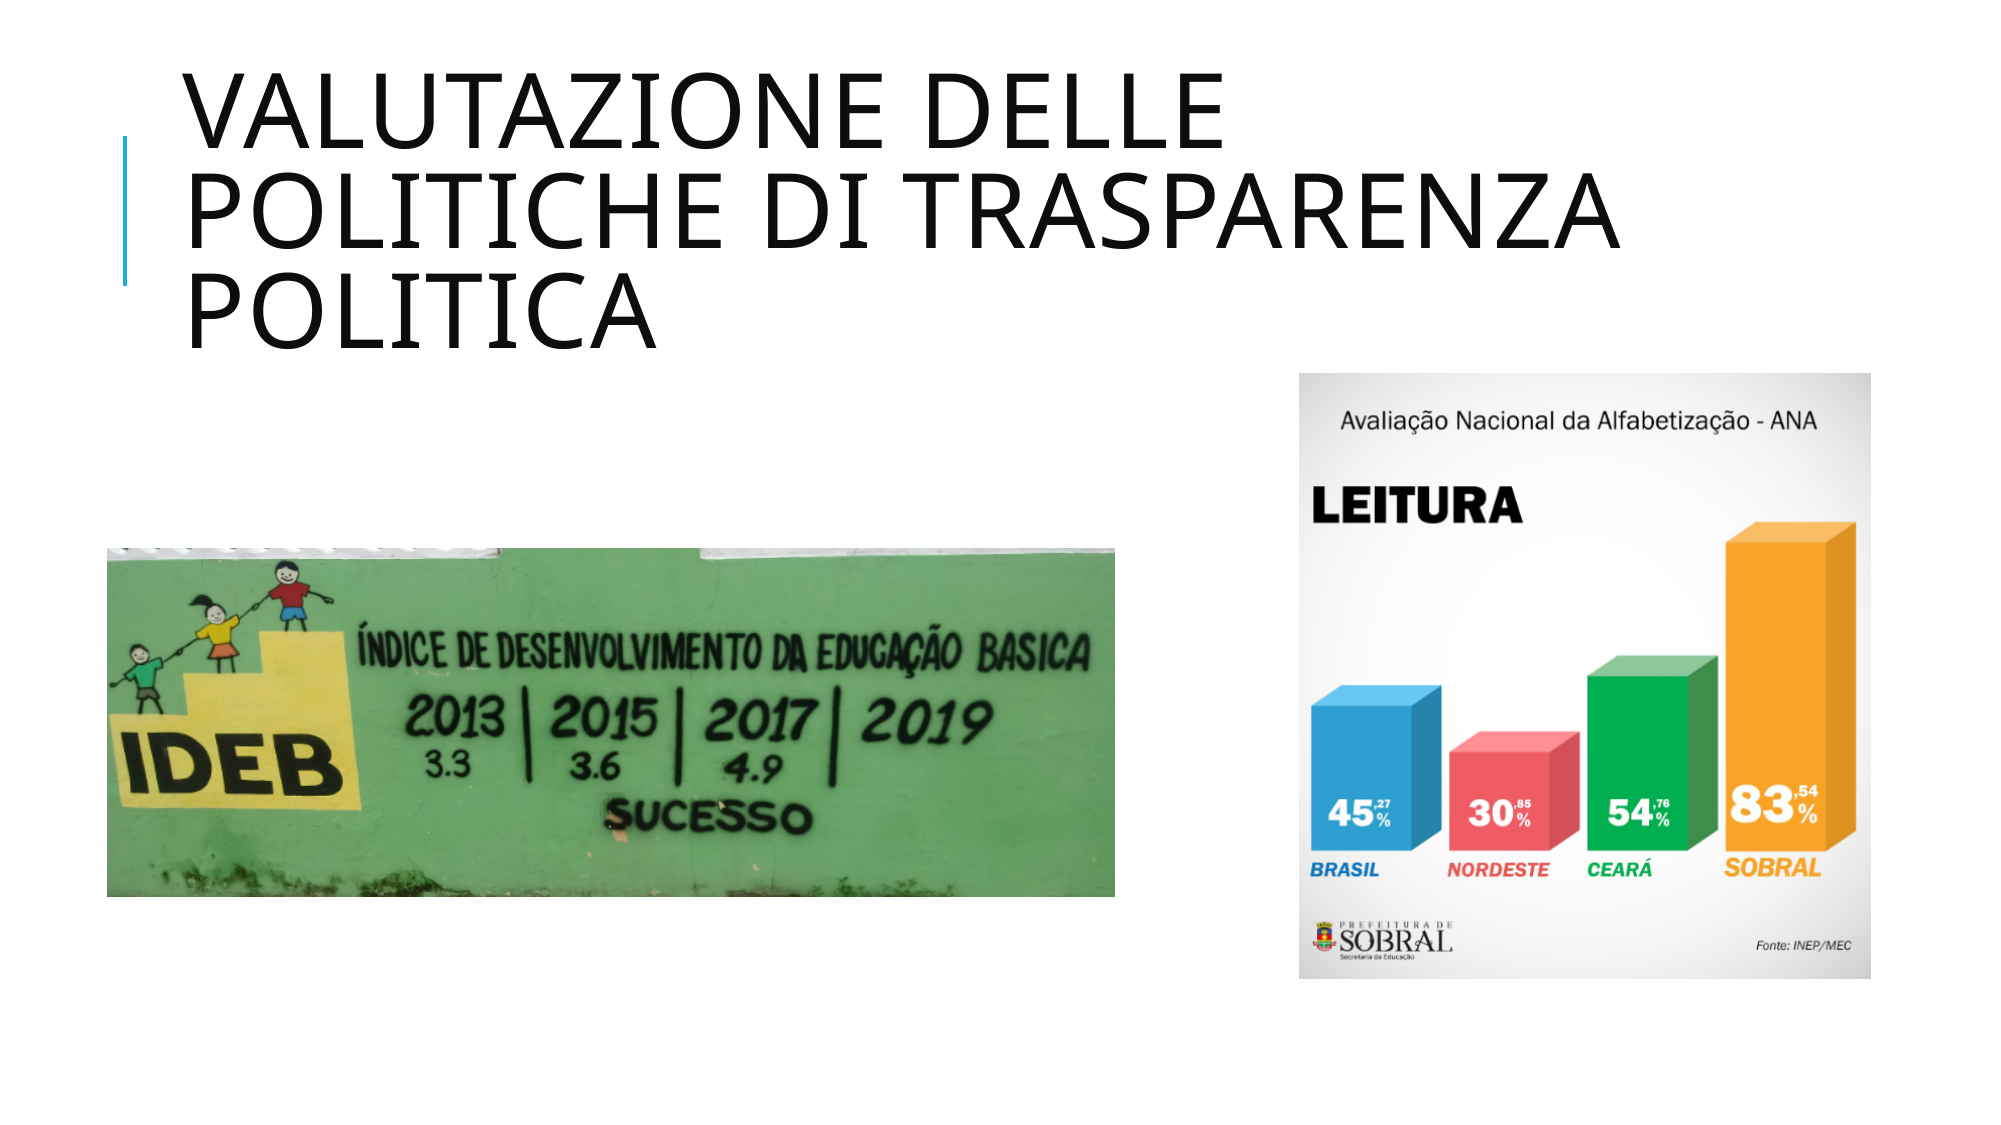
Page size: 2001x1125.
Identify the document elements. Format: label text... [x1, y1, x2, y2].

picture [107, 548, 1115, 897]
title VALUTAZIONE DELLE POLITICHE di TRASPARENZA POLITICA [168, 96, 1763, 342]
picture [1298, 373, 1871, 979]
